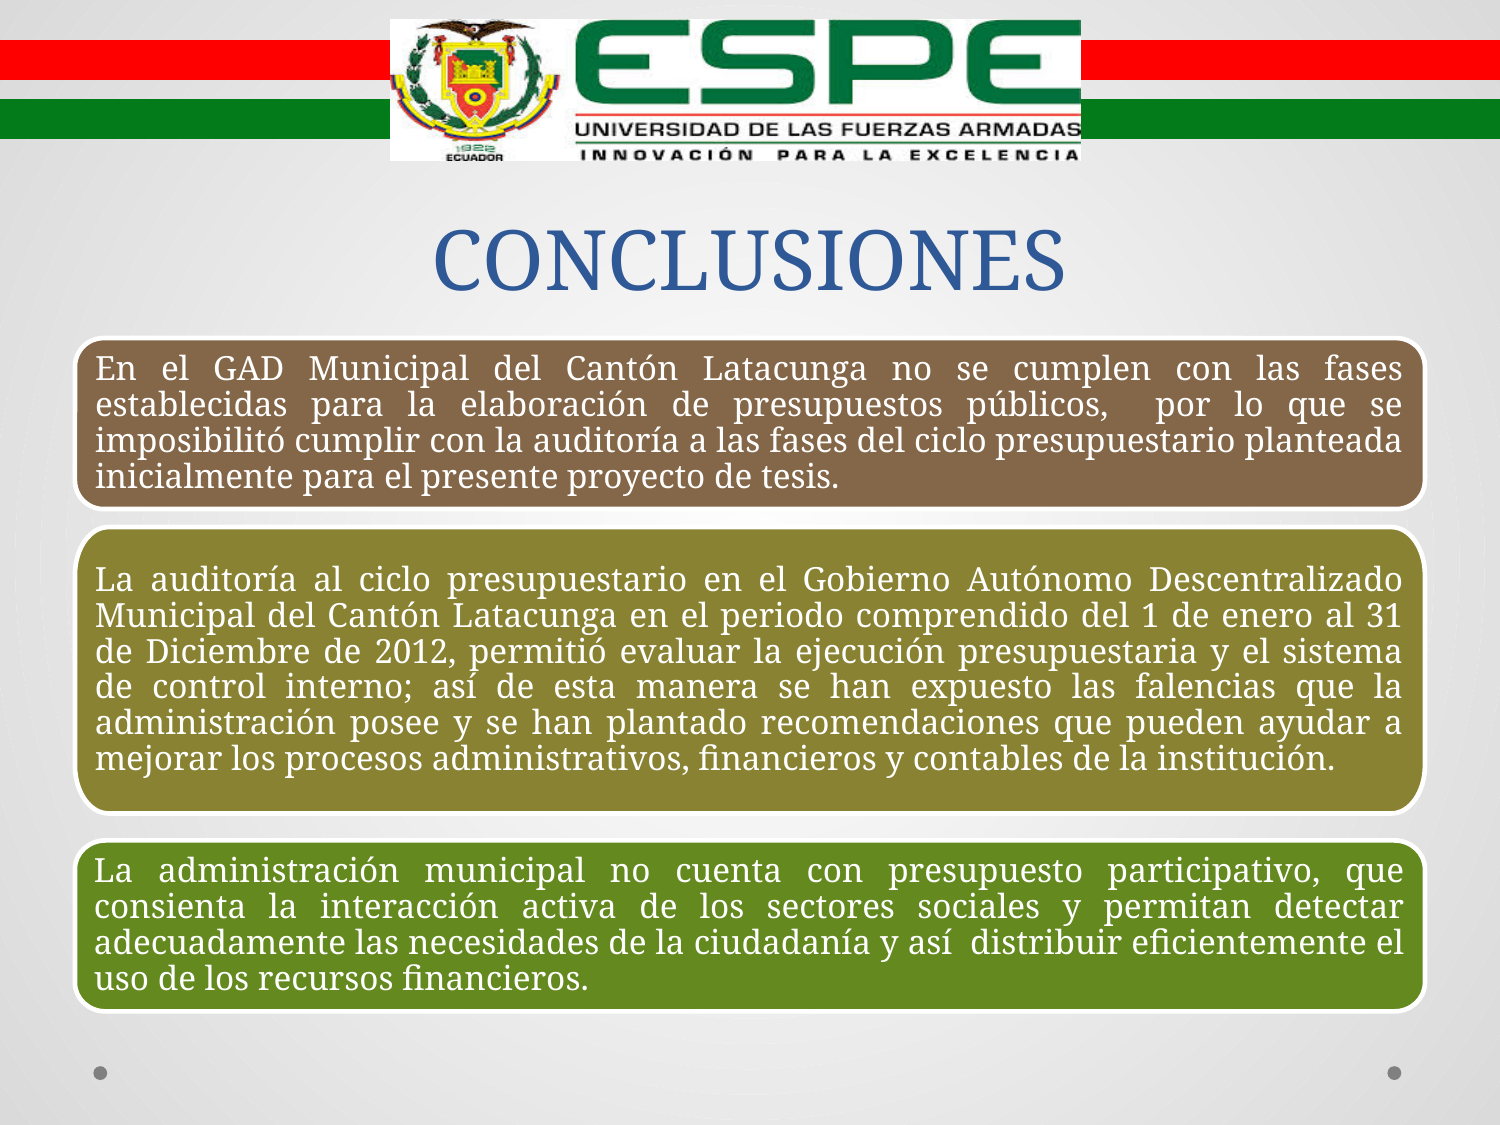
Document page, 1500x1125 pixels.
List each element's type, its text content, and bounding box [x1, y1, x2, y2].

picture [390, 19, 1081, 149]
title CONCLUSIONES [75, 149, 1425, 315]
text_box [74, 337, 1426, 1012]
